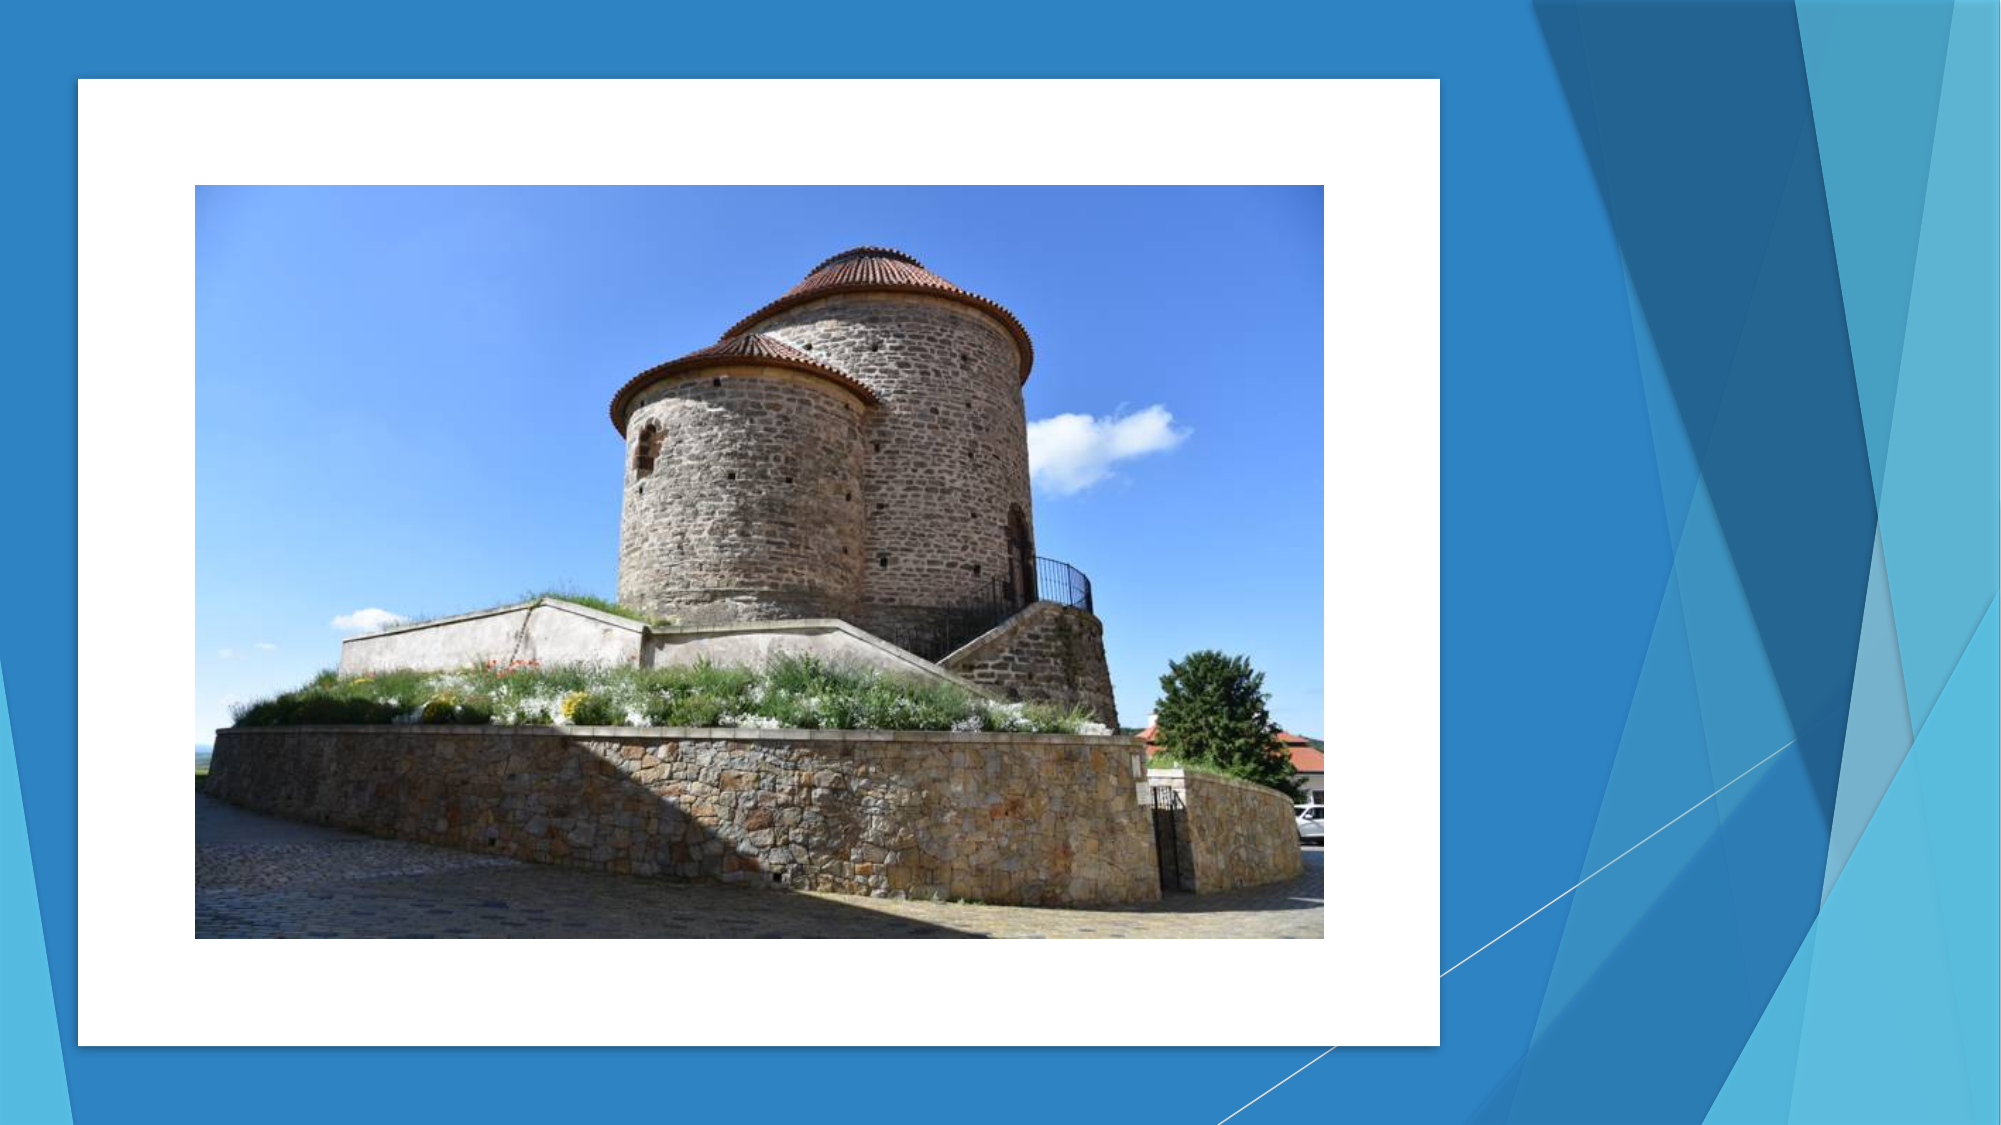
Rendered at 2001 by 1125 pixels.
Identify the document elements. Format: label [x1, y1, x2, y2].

picture [194, 185, 1324, 940]
text_box [0, 0, 2000, 1125]
